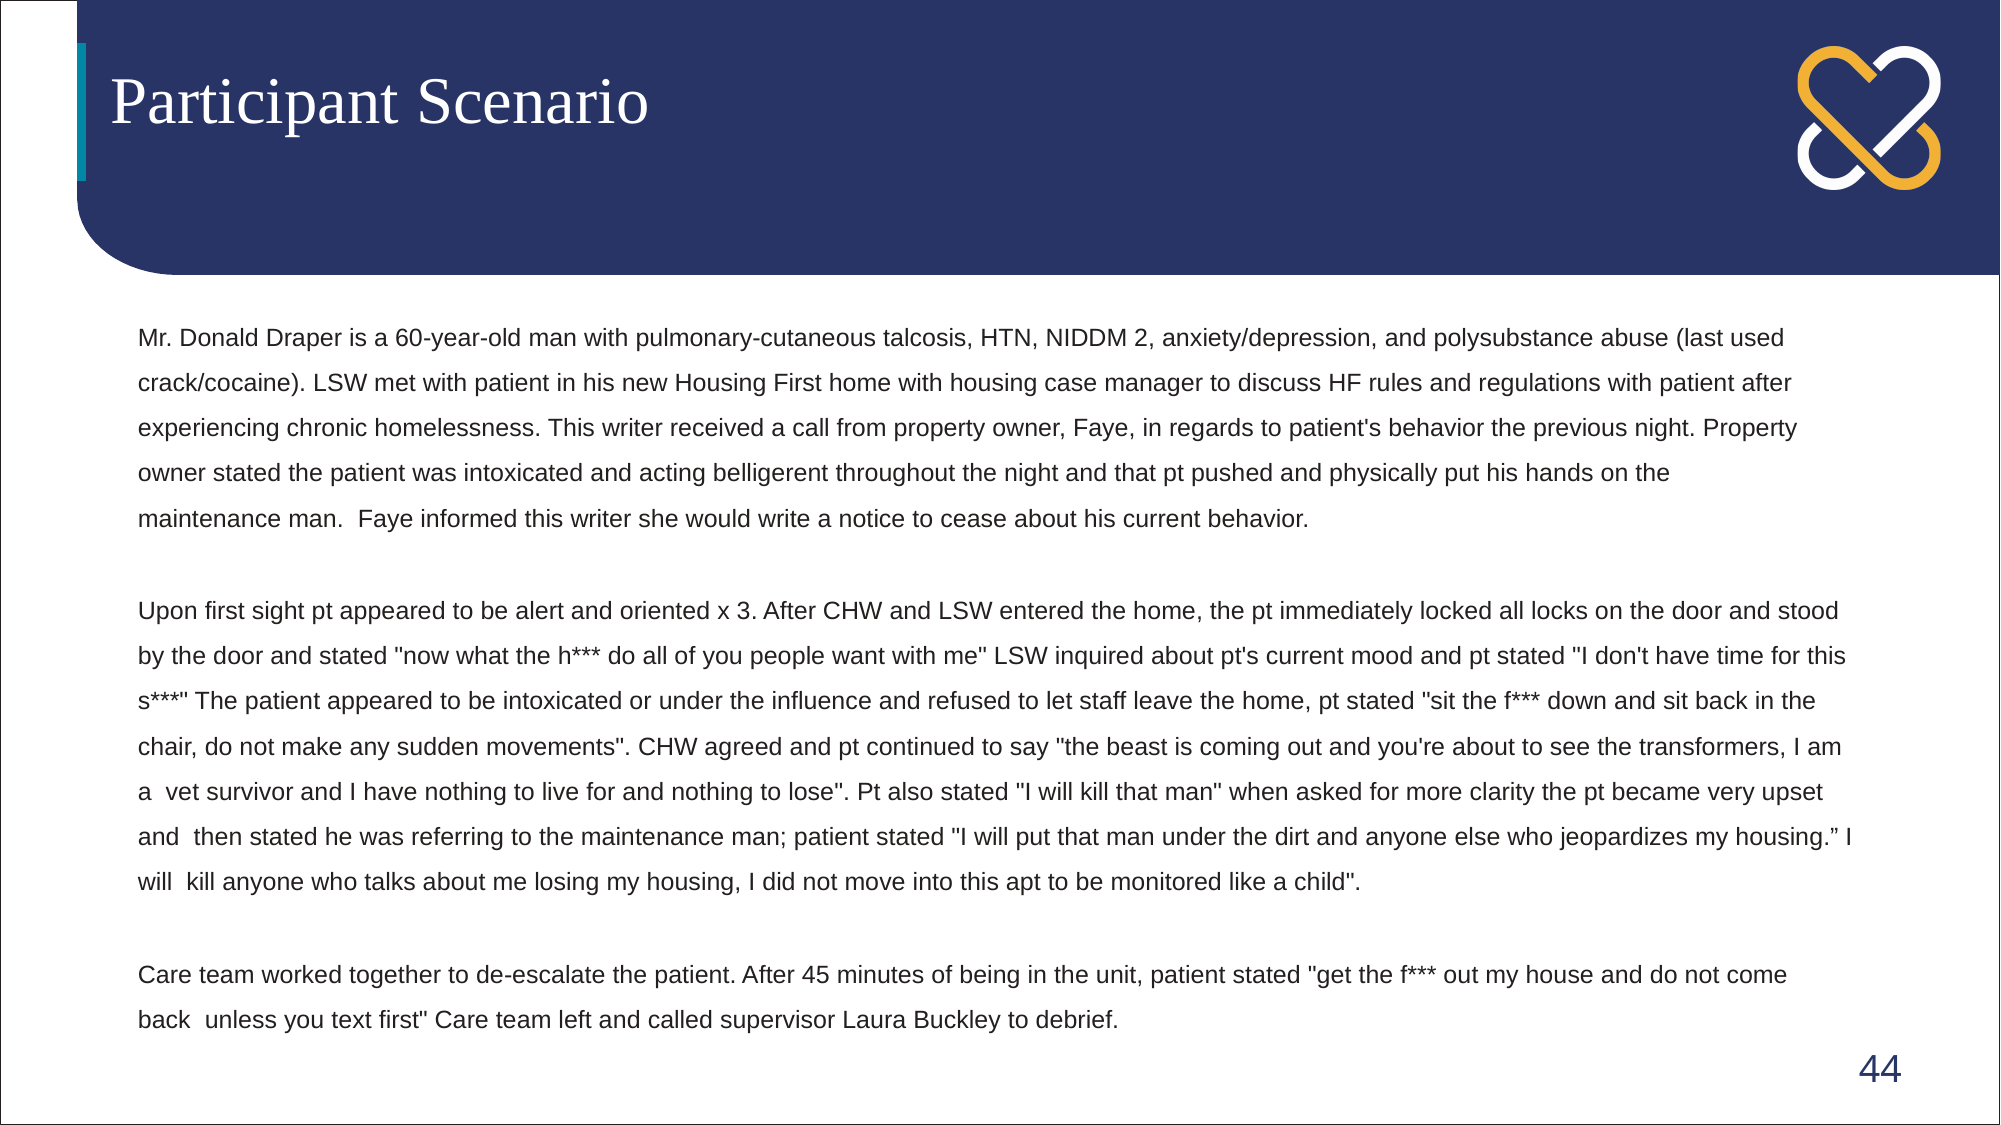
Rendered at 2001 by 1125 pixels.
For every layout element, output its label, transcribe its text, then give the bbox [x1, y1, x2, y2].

picture [1797, 46, 1941, 190]
title Participant Scenario [108, 54, 702, 245]
text_box Mr. Donald Draper is a 60-year-old man with pulmonary-cutaneous talcosis, HTN, NIDDM 2, anxiety/depression, and polysubstance abuse (last used crack/cocaine). LSW met with patient in his new Housing First home with housing case manager to discuss HF rules and regulations with patient after experiencing chronic homelessness. This writer received a call from property owner, Faye, in regards to patient's behavior the previous night. Property owner stated the patient was intoxicated and acting belligerent throughout the night and that pt pushed and physically put his hands on the maintenance man. Faye informed this writer she would write a notice to cease about his current behavior. Upon first sight pt appeared to be alert and oriented x 3. After CHW and LSW entered the home, the pt immediately locked all locks on the door and stood by the door and stated "now what the h*** do all of you people want with me" LSW inquired about pt's current mood and pt stated "I don't have time for this s***" The patient appeared to be intoxicated or under the influence and refused to let staff leave the home, pt stated "sit the f*** down and sit back in the chair, do not make any sudden movements". CHW agreed and pt continued to say "the beast is coming out and you're about to see the transformers, I am a vet survivor and I have nothing to live for and nothing to lose". Pt also stated "I will kill that man" when asked for more clarity the pt became very upset and then stated he was referring to the maintenance man; patient stated "I will put that man under the dirt and anyone else who jeopardizes my housing.” I will kill anyone who talks about me losing my housing, I did not move into this apt to be monitored like a child". Care team worked together to de-escalate the patient. After 45 minutes of being in the unit, patient stated "get the f*** out my house and do not come back unless you text first" Care team left and called supervisor Laura Buckley to debrief. [135, 304, 1861, 1034]
slide_number 44 [1852, 1042, 1907, 1125]
